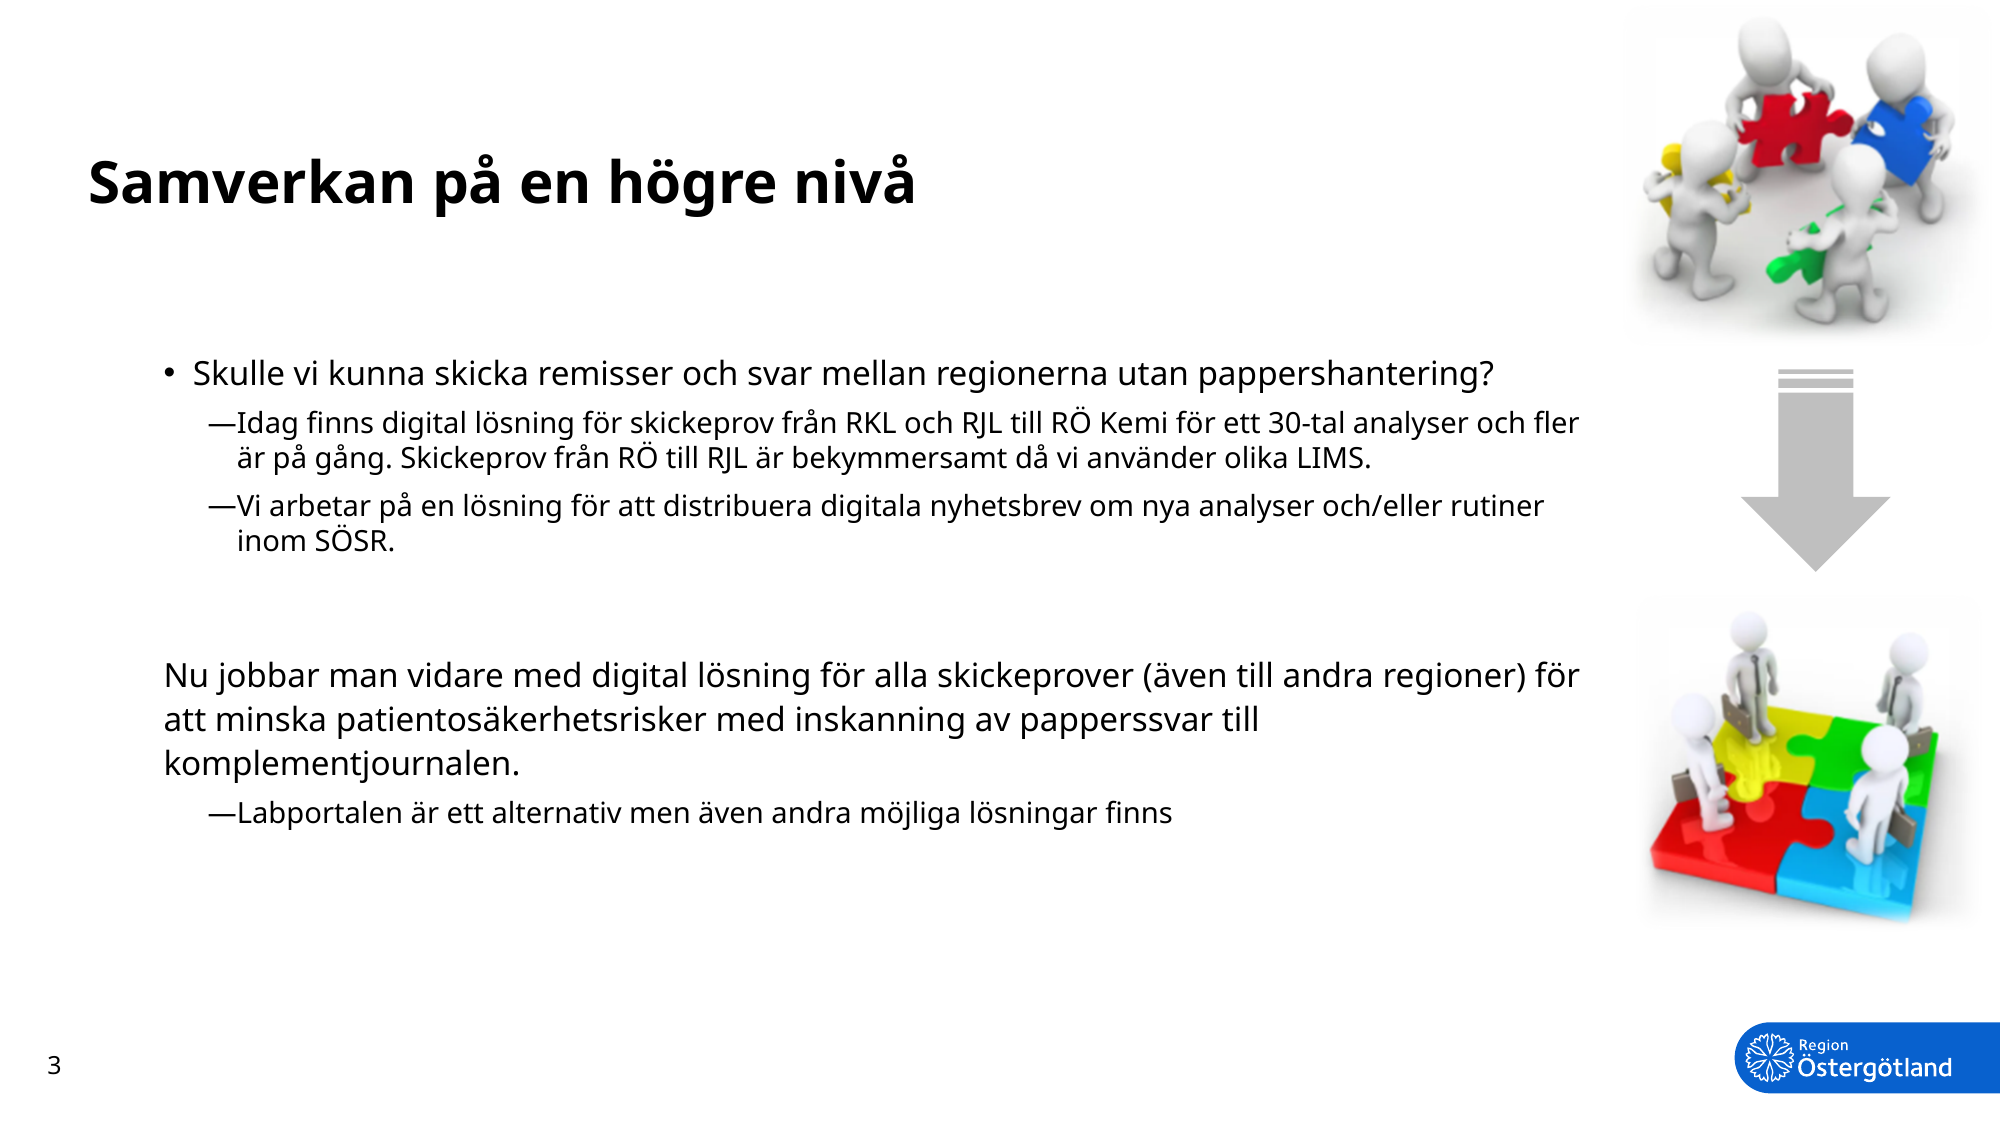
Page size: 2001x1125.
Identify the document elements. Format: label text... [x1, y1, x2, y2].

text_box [1618, 0, 1997, 935]
slide_number 3 [47, 1042, 107, 1085]
list Skulle vi kunna skicka remisser och svar mellan regionerna utan pappershantering? Idag finns digital lösning för skickeprov från RKL och RJL till RÖ Kemi för ett 30-tal analyser och fler är på gång. Skickeprov från RÖ till RJL är bekymmersamt då vi använder olika LIMS. Vi arbetar på en lösning för att distribuera digitala nyhetsbrev om nya analyser och/eller rutiner inom SÖSR. Nu jobbar man vidare med digital lösning för alla skickeprover (även till andra regioner) för att minska patientosäkerhetsrisker med inskanning av papperssvar till komplementjournalen. Labportalen är ett alternativ men även andra möjliga lösningar finns [163, 348, 1601, 911]
title Samverkan på en högre nivå [88, 60, 1618, 217]
